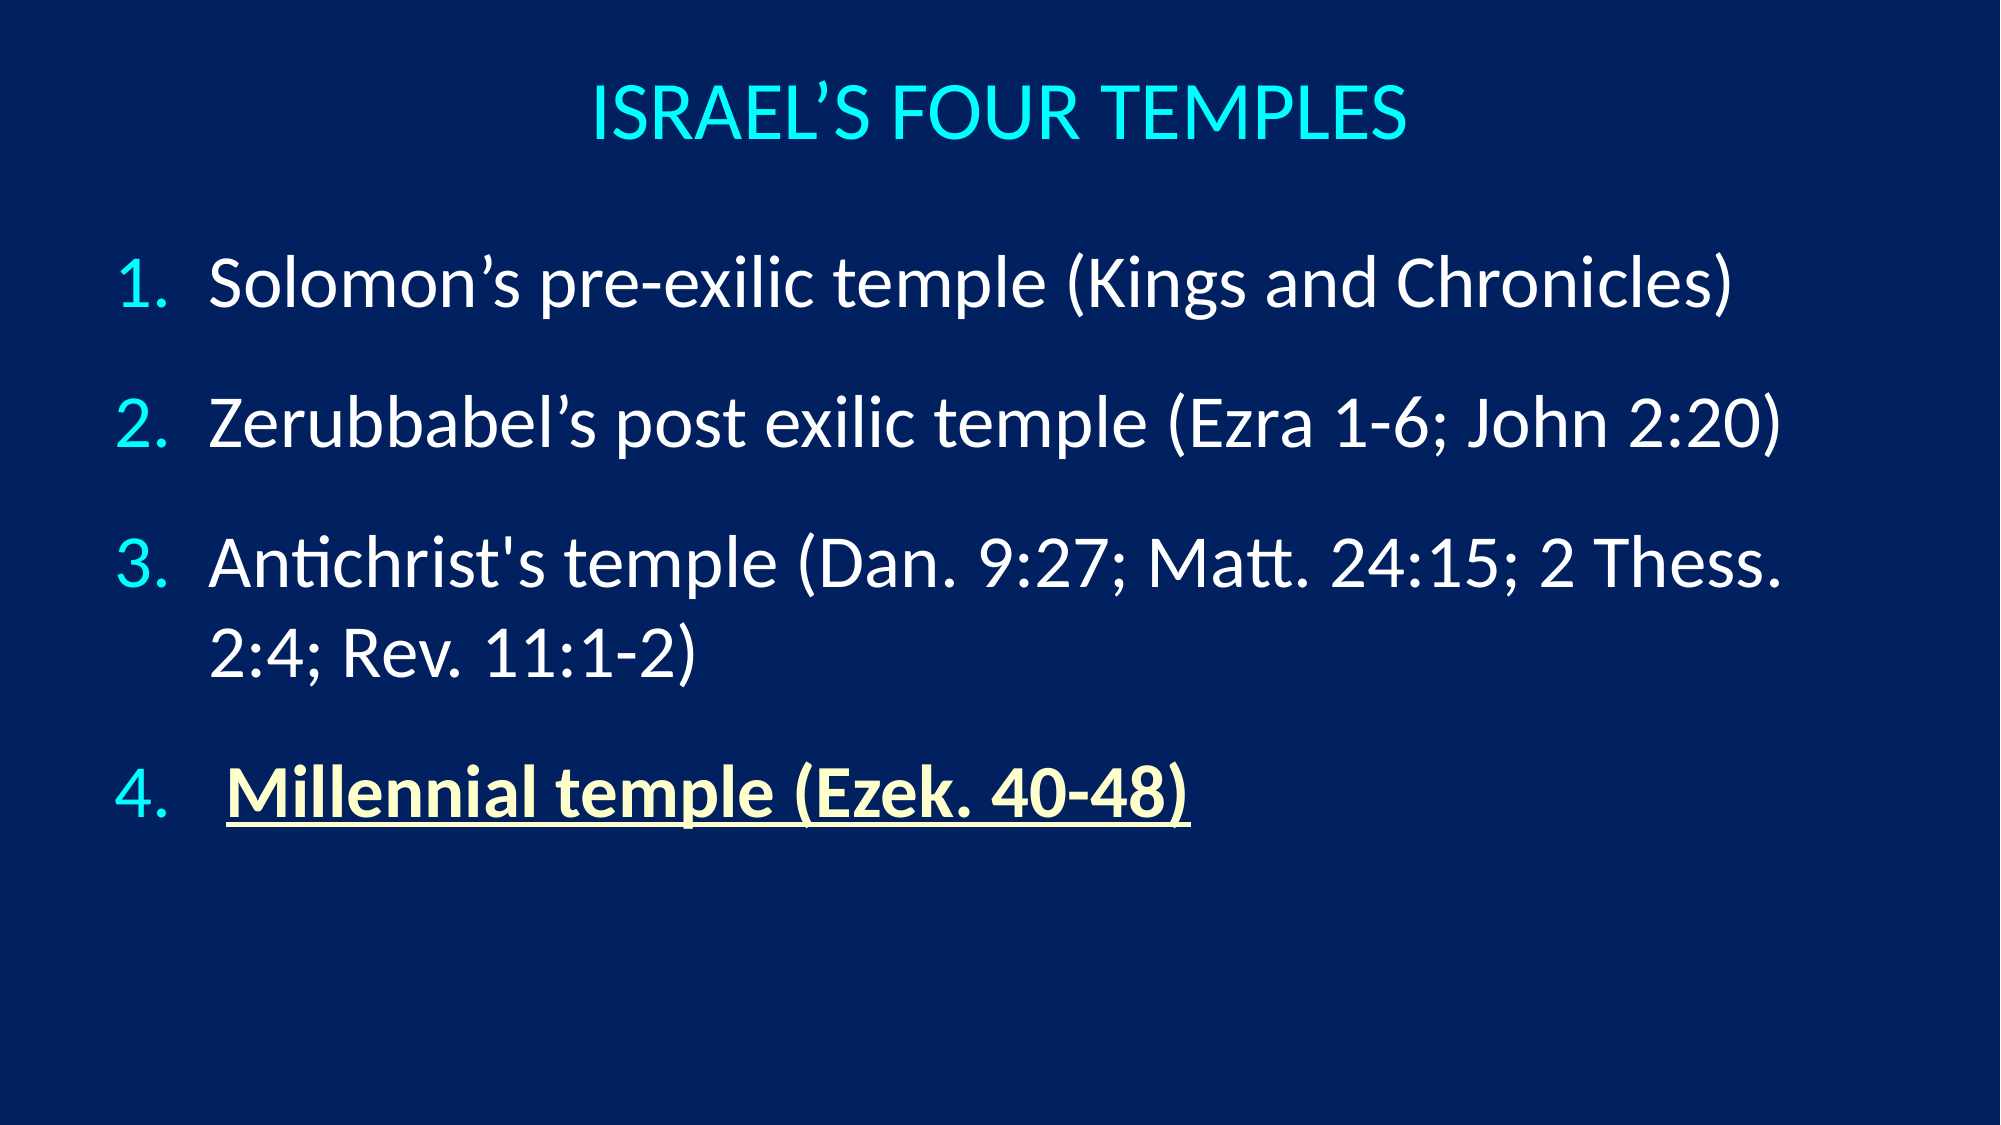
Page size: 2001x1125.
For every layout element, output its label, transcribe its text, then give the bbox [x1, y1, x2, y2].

title ISRAEL’S FOUR TEMPLES [568, 37, 1432, 175]
list Solomon’s pre-exilic temple (Kings and Chronicles) Zerubbabel’s post exilic temple (Ezra 1-6; John 2:20) Antichrist's temple (Dan. 9:27; Matt. 24:15; 2 Thess. 2:4; Rev. 11:1-2) Millennial temple (Ezek. 40-48) [99, 224, 1901, 901]
